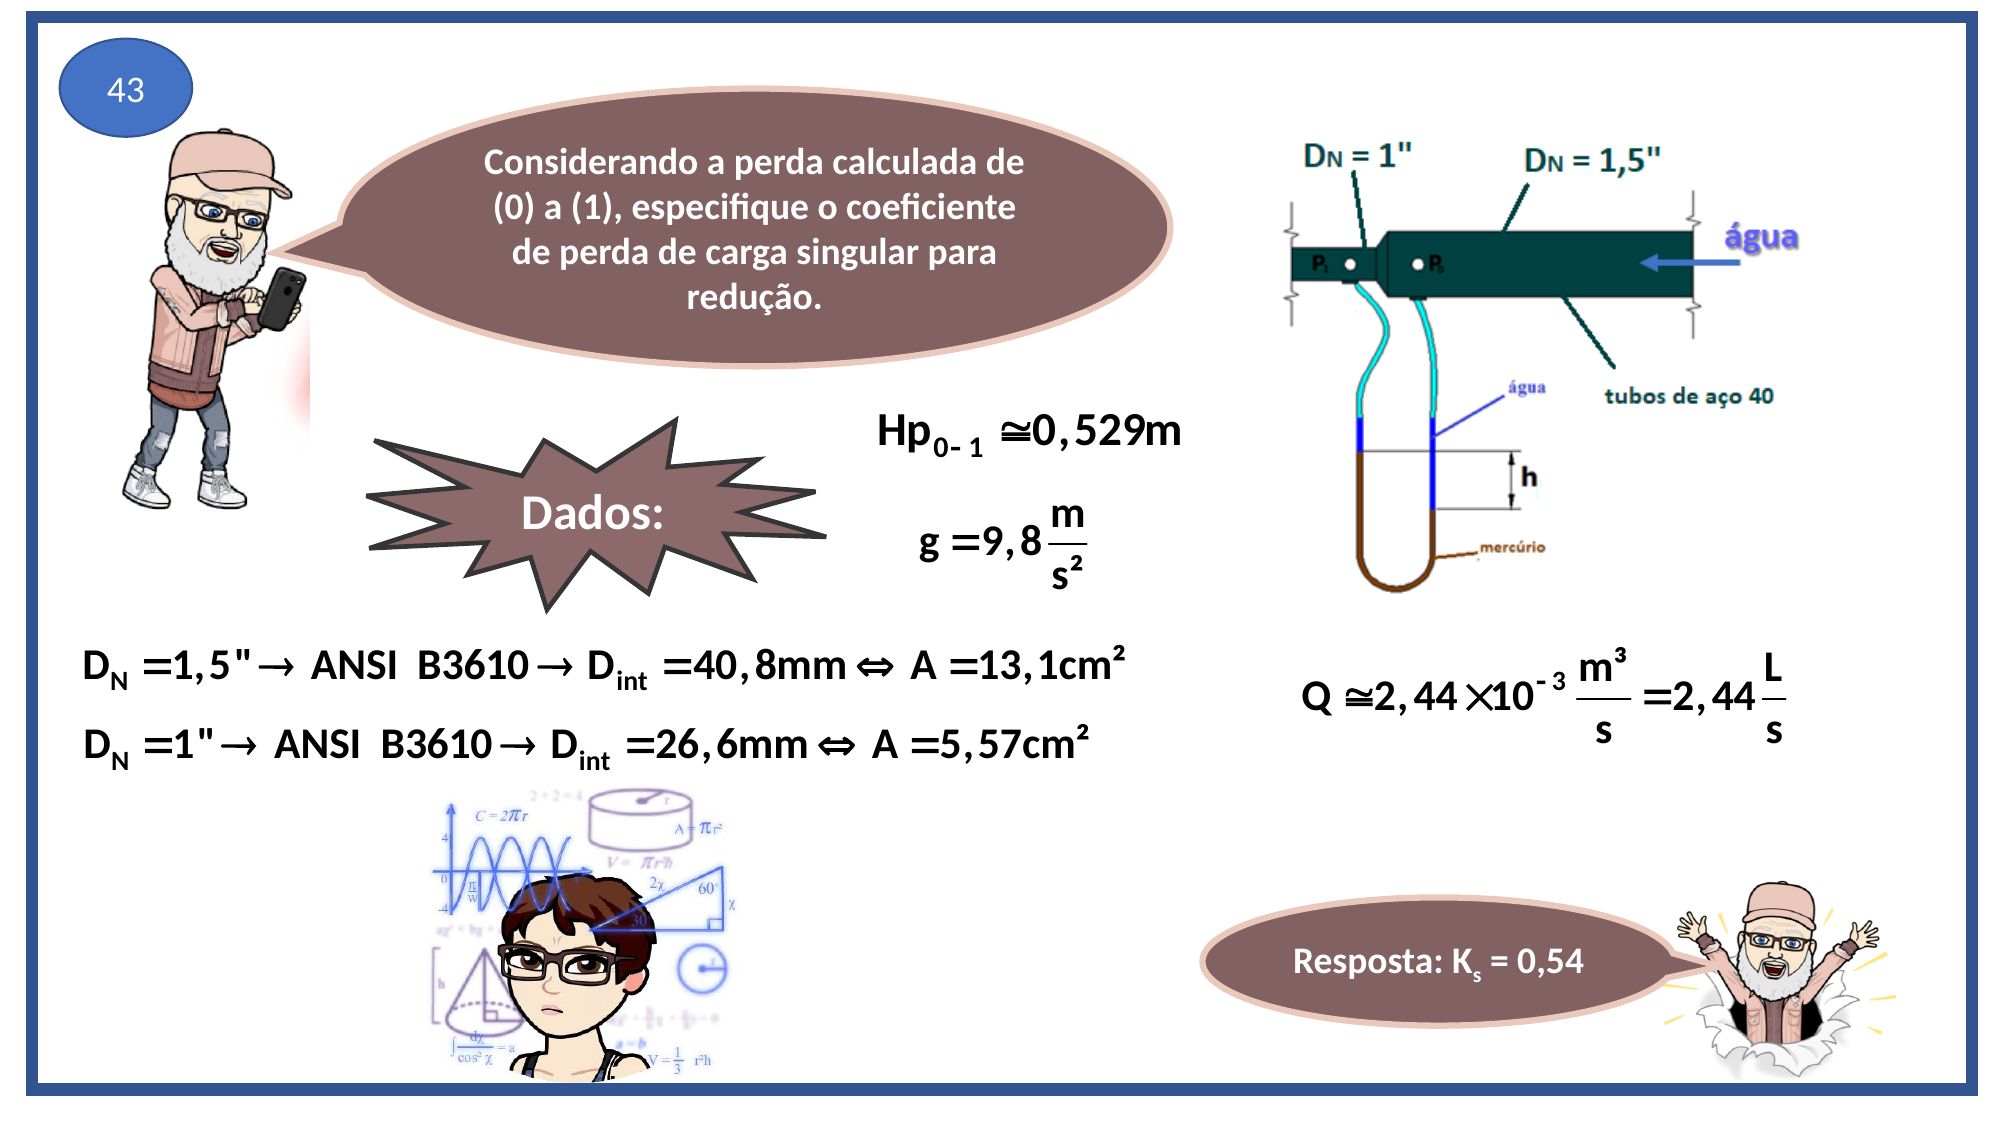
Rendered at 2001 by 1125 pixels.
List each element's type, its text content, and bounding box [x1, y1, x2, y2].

picture [112, 110, 310, 524]
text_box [78, 714, 1102, 779]
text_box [1295, 638, 1796, 754]
picture [409, 776, 775, 1083]
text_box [871, 397, 1190, 467]
picture [1245, 114, 1832, 603]
picture [1655, 865, 1912, 1081]
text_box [911, 483, 1099, 600]
text_box [31, 16, 1973, 1090]
text_box 43 [58, 37, 194, 137]
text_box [77, 635, 1137, 700]
